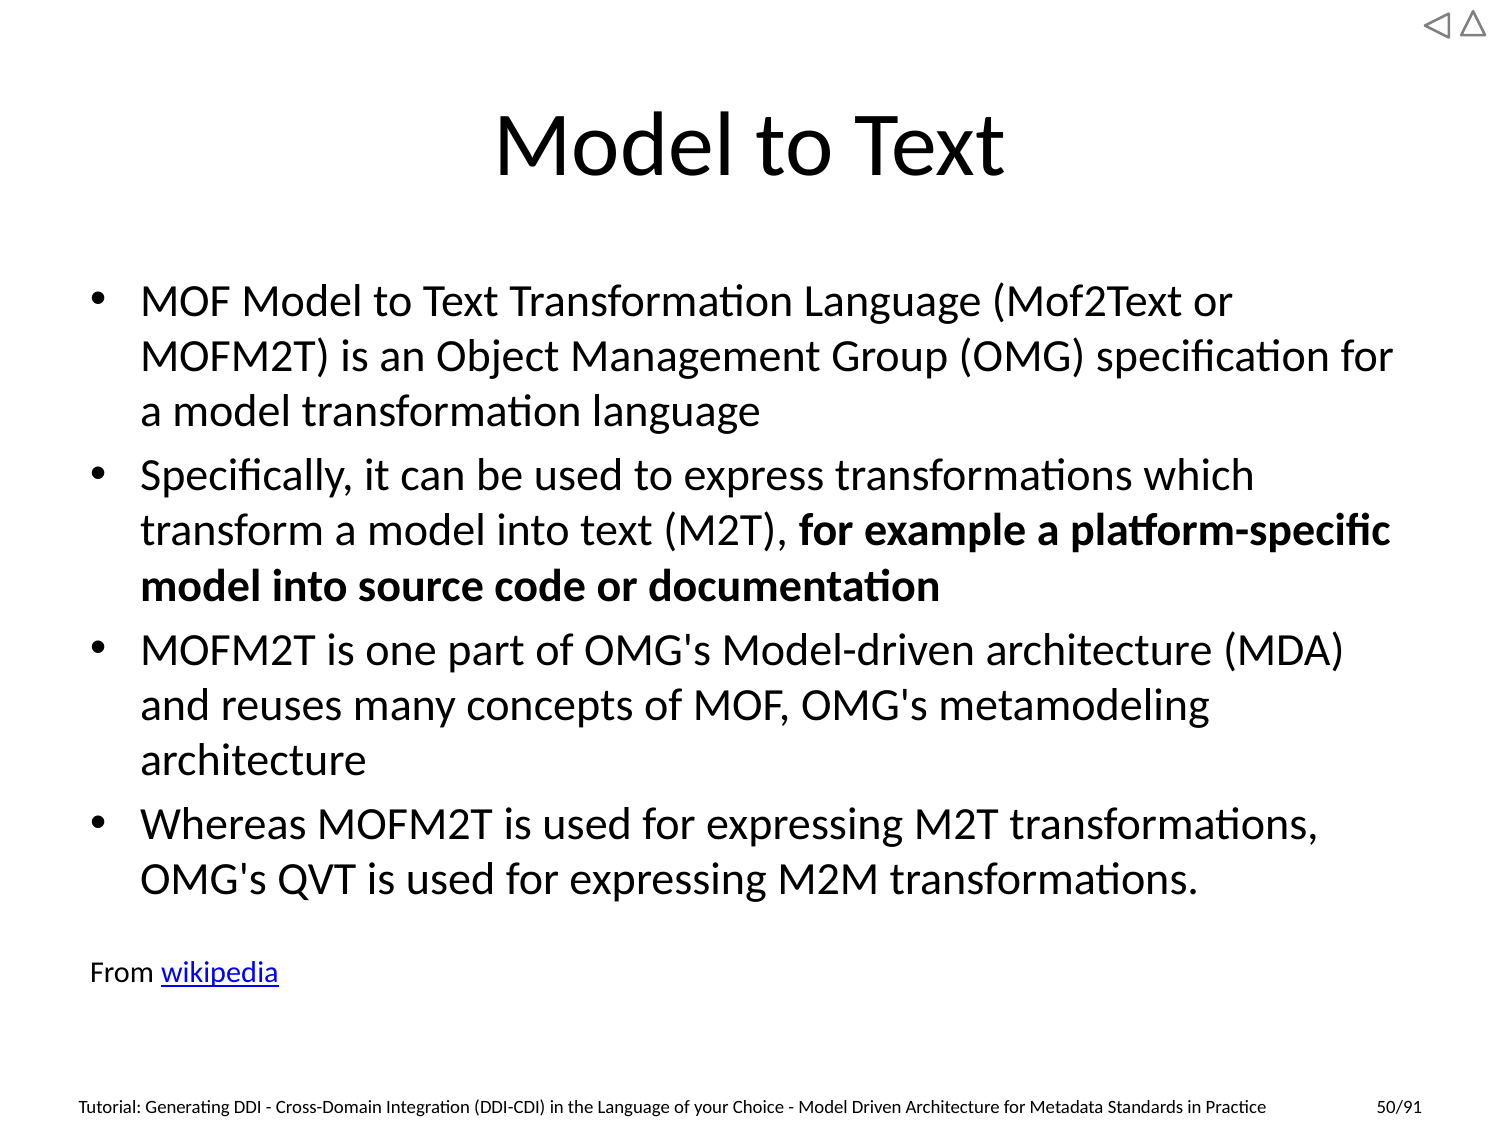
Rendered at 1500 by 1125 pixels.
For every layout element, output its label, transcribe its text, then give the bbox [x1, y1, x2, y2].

list MOF Model to Text Transformation Language (Mof2Text or MOFM2T) is an Object Management Group (OMG) specification for a model transformation language Specifically, it can be used to express transformations which transform a model into text (M2T), for example a platform-specific model into source code or documentation MOFM2T is one part of OMG's Model-driven architecture (MDA) and reuses many concepts of MOF, OMG's metamodeling architecture Whereas MOFM2T is used for expressing M2T transformations, OMG's QVT is used for expressing M2M transformations. From wikipedia [75, 262, 1425, 1005]
title Model to Text [75, 45, 1425, 233]
